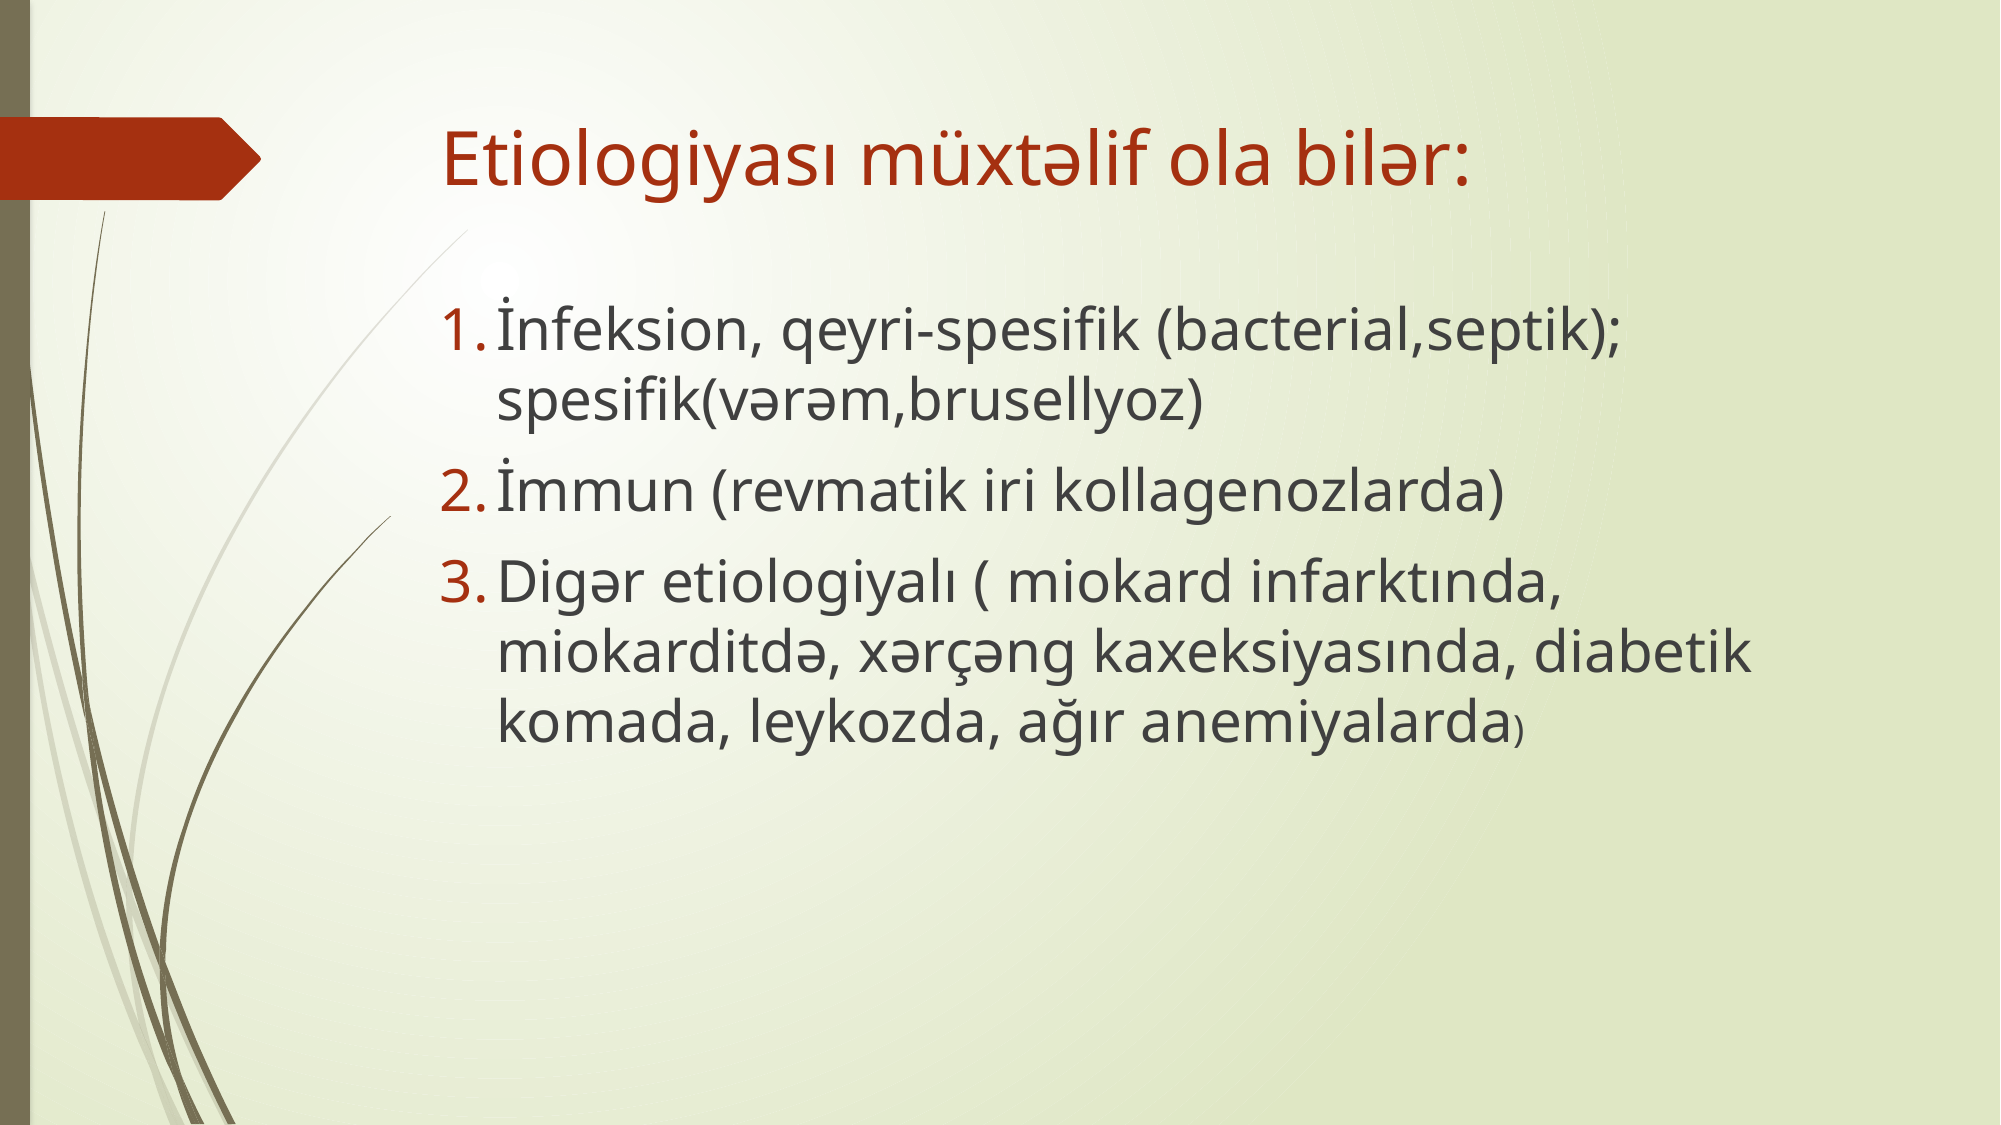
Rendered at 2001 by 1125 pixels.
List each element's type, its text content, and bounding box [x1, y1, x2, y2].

list İnfeksion, qeyri-spesifik (bacterial,septik); spesifik(vərəm,brusellyoz) İmmun (revmatik iri kollagenozlarda) Digər etiologiyalı ( miokard infarktında, miokarditdə, xərçəng kaxeksiyasında, diabetik komada, leykozda, ağır anemiyalarda) [424, 284, 1888, 970]
title Etiologiyası müxtəlif ola bilər: [425, 102, 1888, 284]
